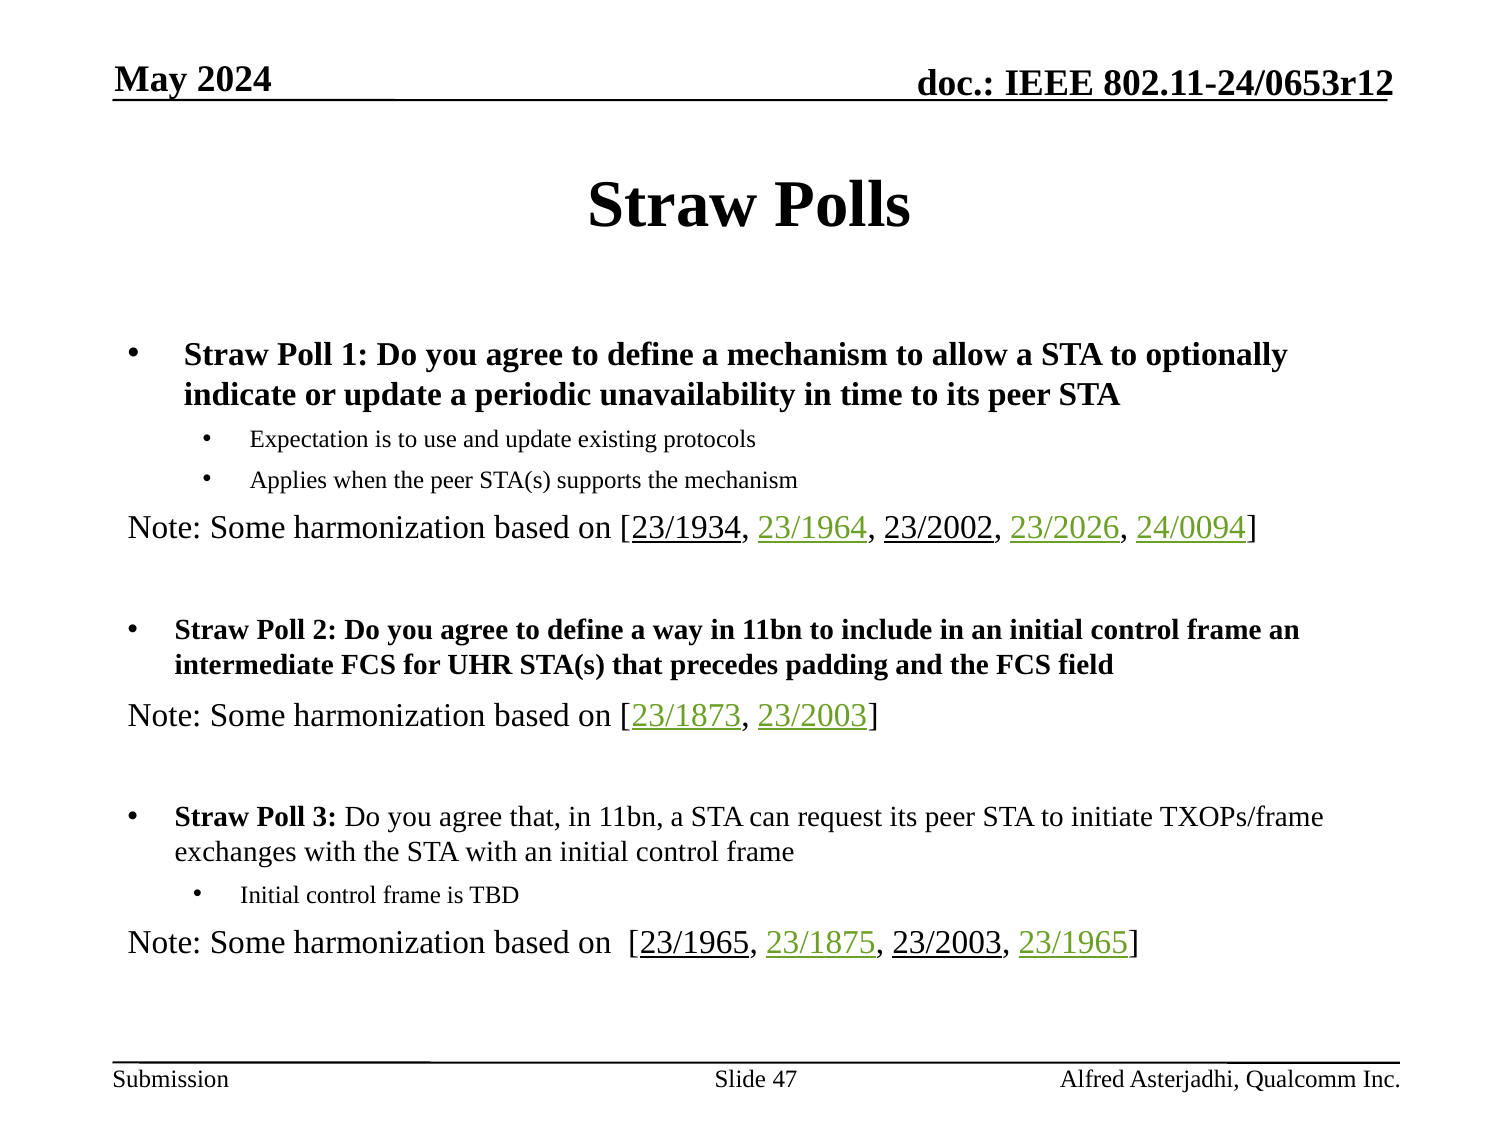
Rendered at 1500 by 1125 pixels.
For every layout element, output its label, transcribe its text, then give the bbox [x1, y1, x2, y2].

slide_number Slide 47 [712, 1061, 800, 1123]
list Straw Poll 1: Do you agree to define a mechanism to allow a STA to optionally indicate or update a periodic unavailability in time to its peer STA Expectation is to use and update existing protocols Applies when the peer STA(s) supports the mechanism Note: Some harmonization based on [23/1934, 23/1964, 23/2002, 23/2026, 24/0094] Straw Poll 2: Do you agree to define a way in 11bn to include in an initial control frame an intermediate FCS for UHR STA(s) that precedes padding and the FCS field Note: Some harmonization based on [23/1873, 23/2003] Straw Poll 3: Do you agree that, in 11bn, a STA can request its peer STA to initiate TXOPs/frame exchanges with the STA with an initial control frame Initial control frame is TBD Note: Some harmonization based on [23/1965, 23/1875, 23/2003, 23/1965] [112, 324, 1388, 1063]
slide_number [114, 54, 423, 100]
footer Alfred Asterjadhi, Qualcomm Inc. [878, 1061, 1402, 1093]
title Straw Polls [112, 112, 1388, 288]
